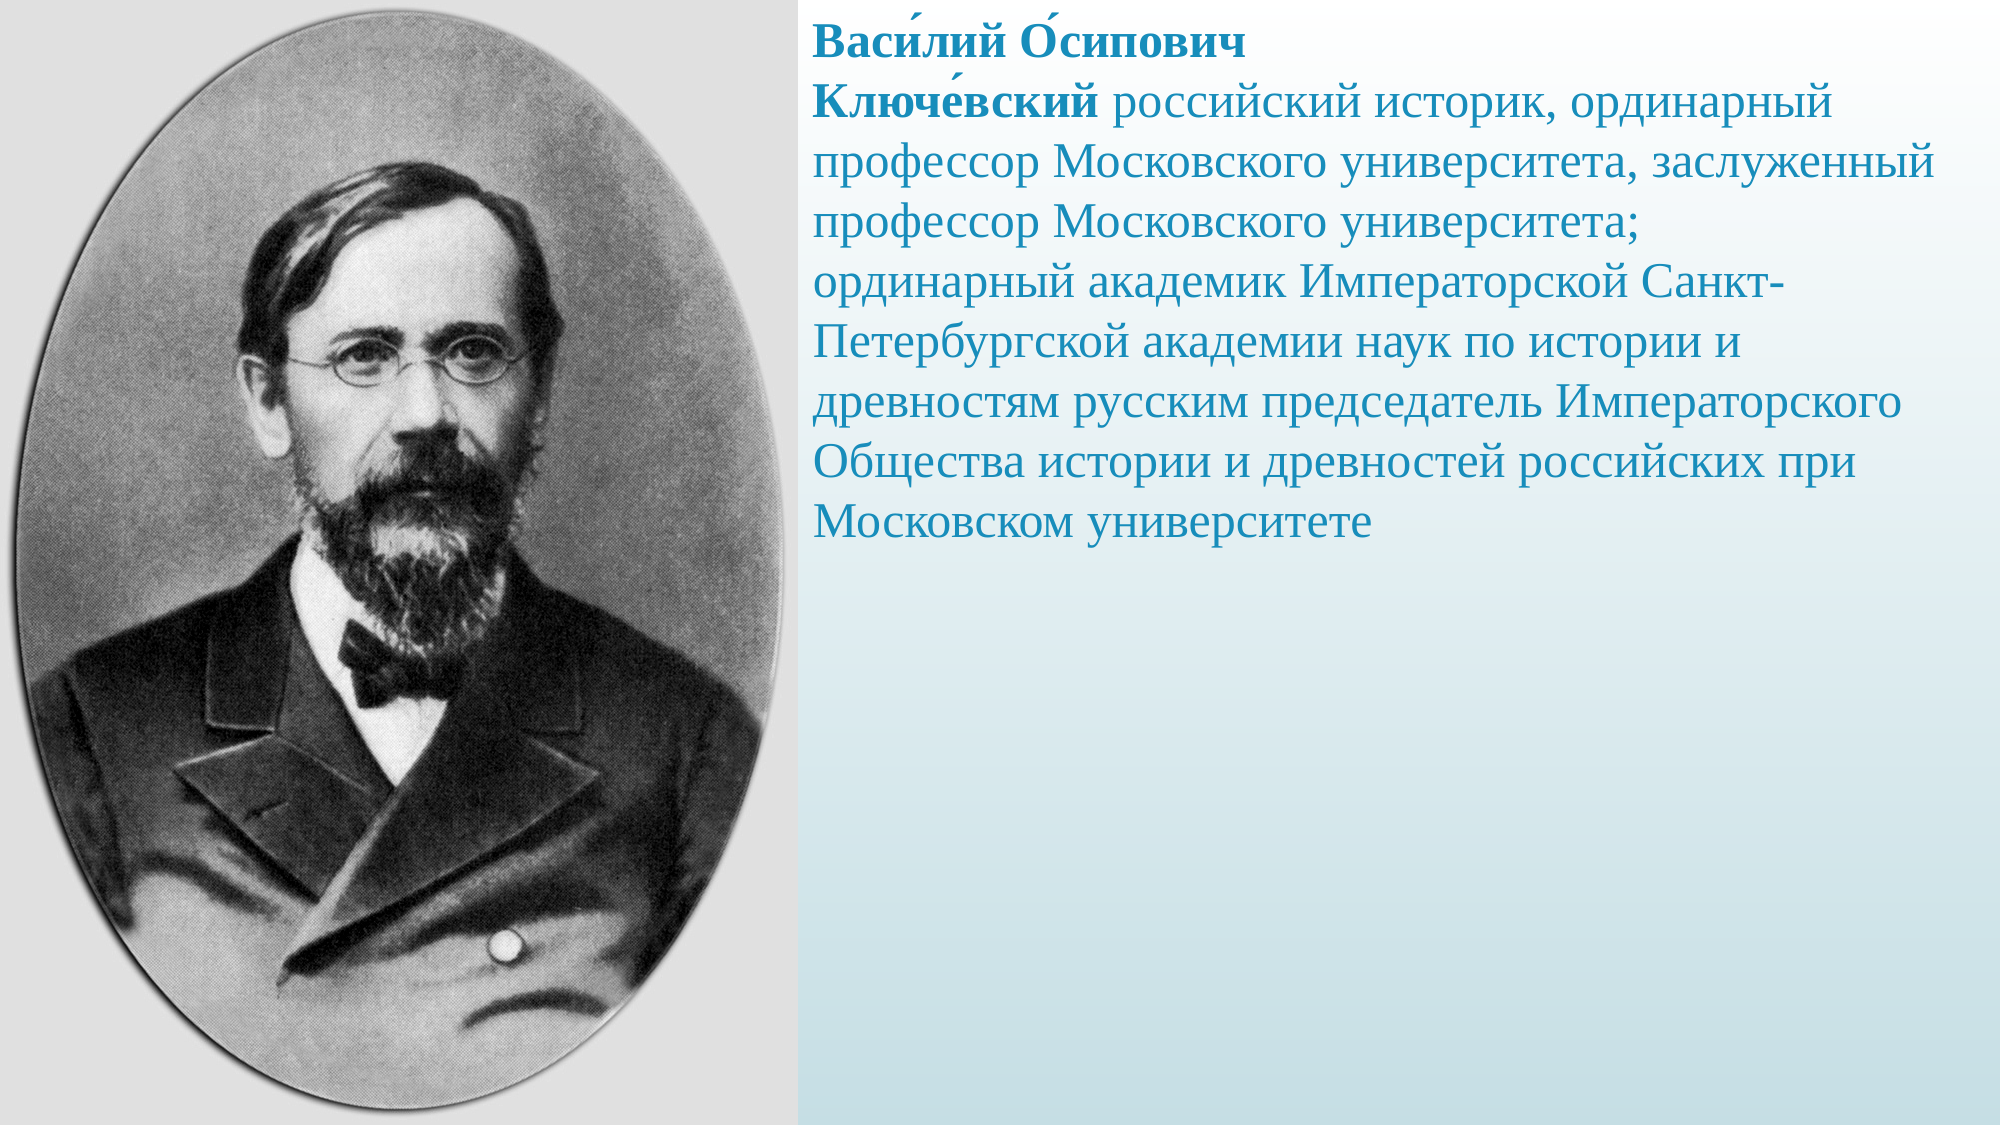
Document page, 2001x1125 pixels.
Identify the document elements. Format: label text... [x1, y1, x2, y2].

title Васи́лий О́сипович Ключе́вский российский историк, ординарный профессор Московского университета, заслуженный профессор Московского университета; ординарный академик Императорской Санкт-Петербургской академии наук по истории и древностям русским председатель Императорского Общества истории и древностей российских при Московском университете [803, 0, 2000, 1125]
picture [0, 0, 799, 1125]
